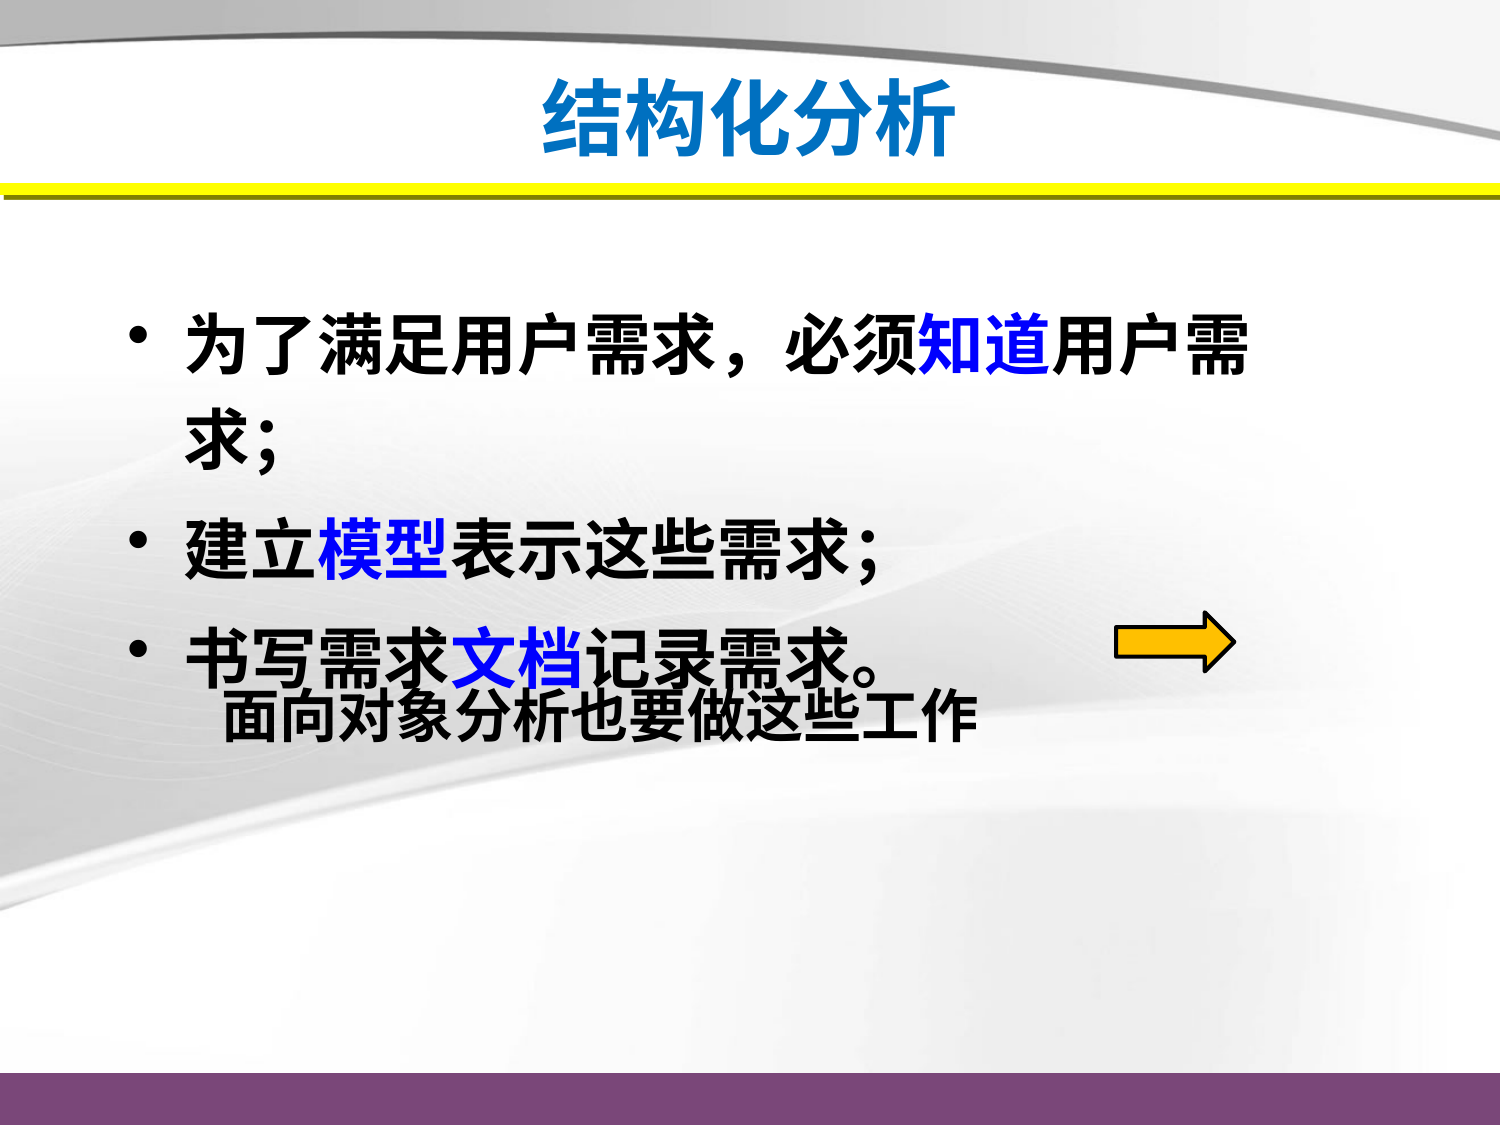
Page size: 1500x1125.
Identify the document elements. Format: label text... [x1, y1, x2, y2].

text_box 面向对象分析也要做这些工作 [206, 671, 1058, 757]
text_box [1116, 612, 1235, 672]
picture [0, 195, 1500, 1125]
picture [0, 0, 1500, 183]
title 结构化分析 [112, 42, 1388, 189]
list 为了满足用户需求，必须知道用户需求； 建立模型表示这些需求； 书写需求文档记录需求。 [112, 278, 1388, 659]
